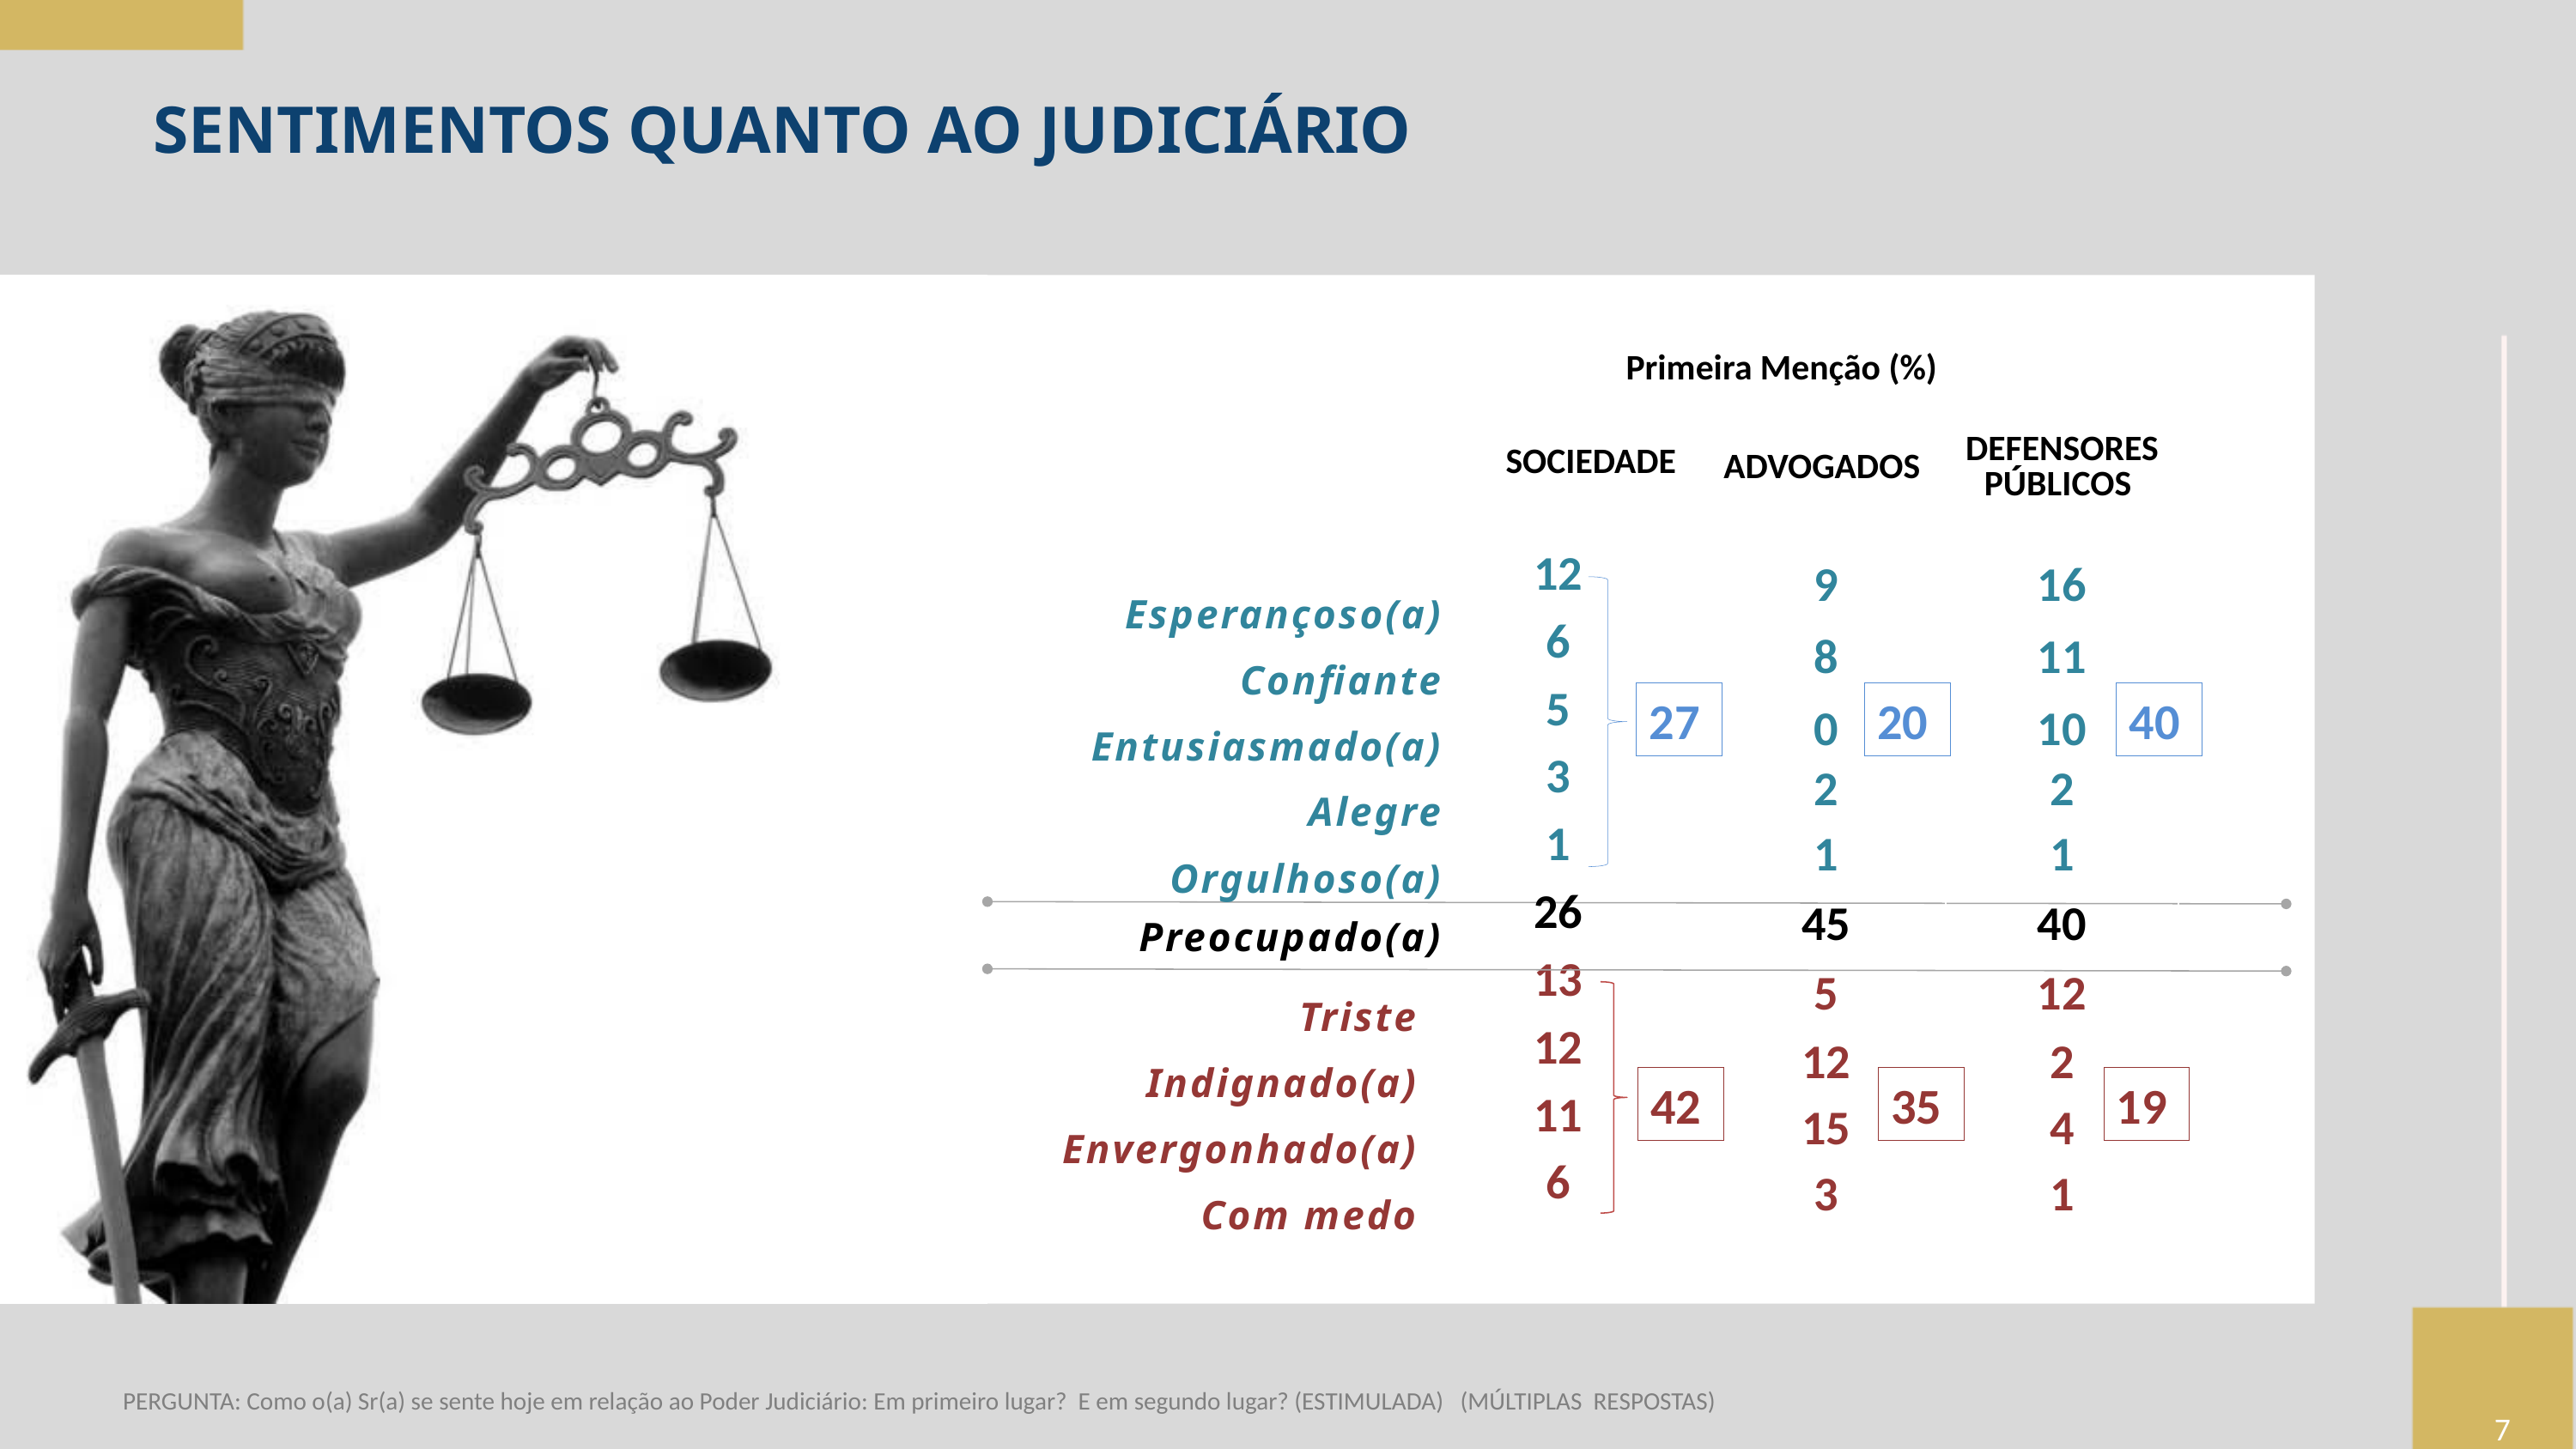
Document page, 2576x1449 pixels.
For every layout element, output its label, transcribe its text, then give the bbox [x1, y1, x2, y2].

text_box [987, 968, 2287, 972]
table_cell 23 [986, 972, 1442, 977]
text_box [0, 275, 2315, 1304]
text_box PERGUNTA: Como o(a) Sr(a) se sente hoje em relação ao Poder Judiciário: Em primeiro lugar? E em segundo lugar? (ESTIMULADA) (MÚLTIPLAS RESPOSTAS) [103, 1379, 2469, 1425]
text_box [693, 570, 1442, 1229]
text_box SENTIMENTOS QUANTO AO JUDICIÁRIO [133, 79, 2437, 177]
slide_number 7 [2415, 1391, 2576, 1449]
picture [0, 0, 2576, 1449]
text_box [1445, 901, 2287, 905]
table_cell Sites na Internet [690, 572, 2286, 1234]
